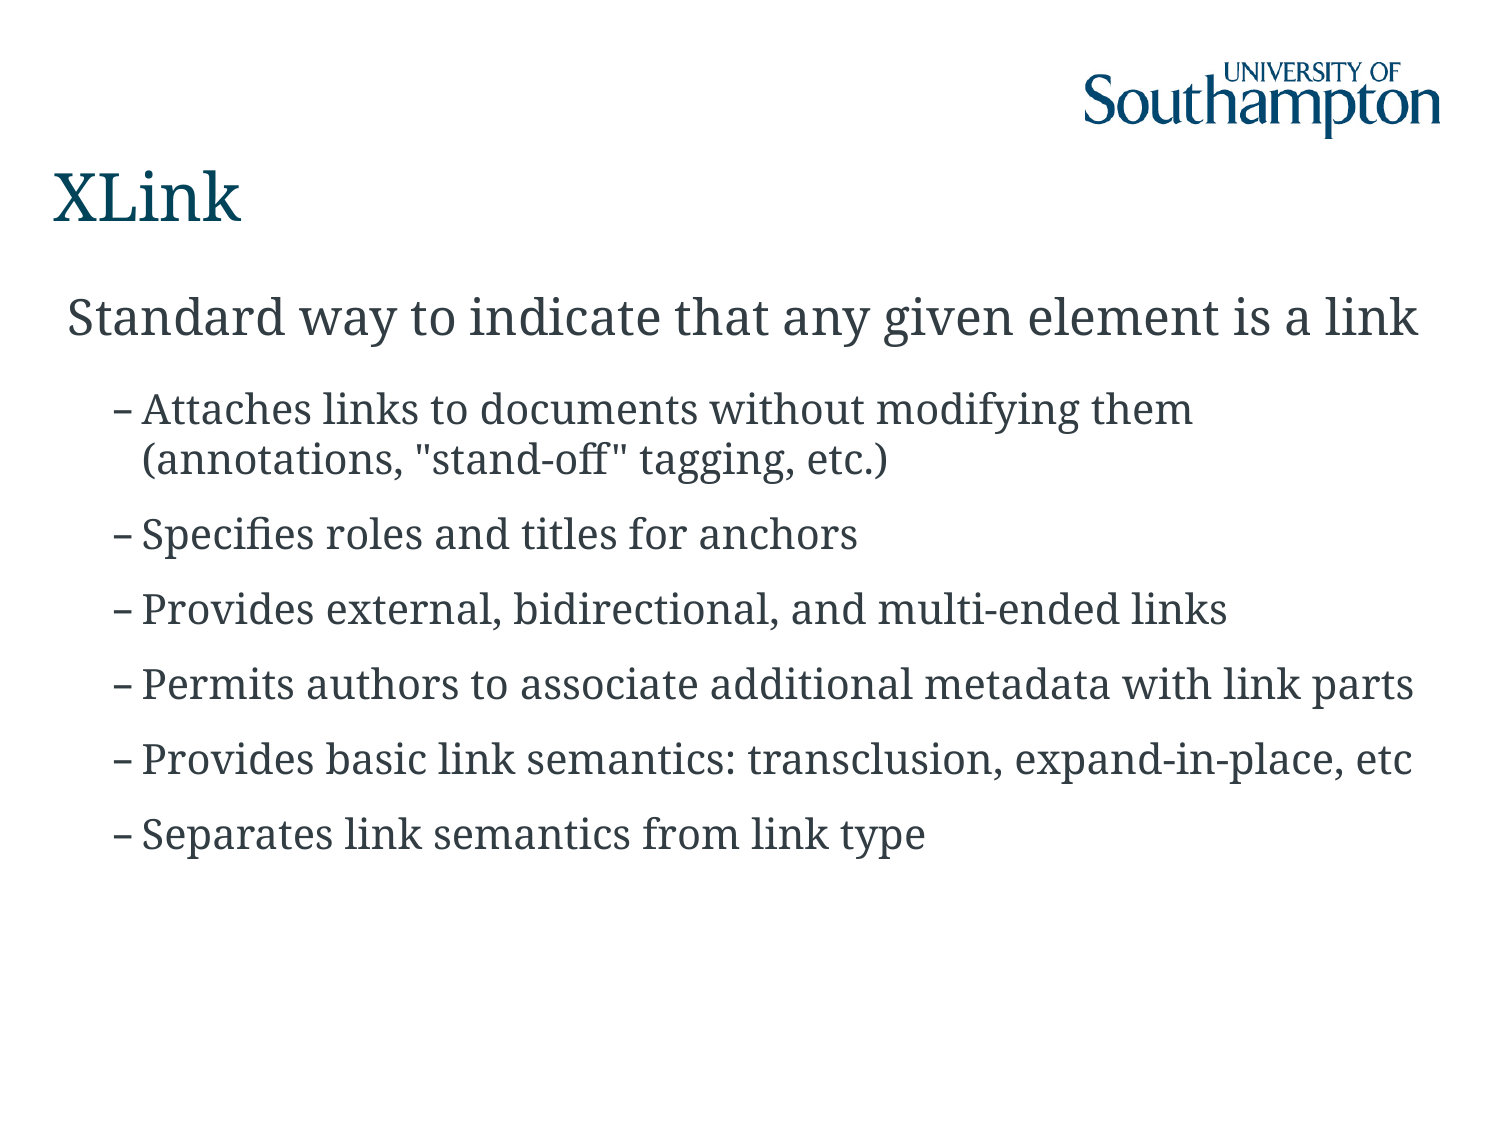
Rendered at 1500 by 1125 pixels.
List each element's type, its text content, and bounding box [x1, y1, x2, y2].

picture [1085, 62, 1440, 139]
list Standard way to indicate that any given element is a link Attaches links to documents without modifying them (annotations, "stand-off" tagging, etc.) Specifies roles and titles for anchors Provides external, bidirectional, and multi-ended links Permits authors to associate additional metadata with link parts Provides basic link semantics: transclusion, expand-in-place, etc Separates link semantics from link type [52, 277, 1448, 1011]
title XLink [52, 147, 1448, 255]
